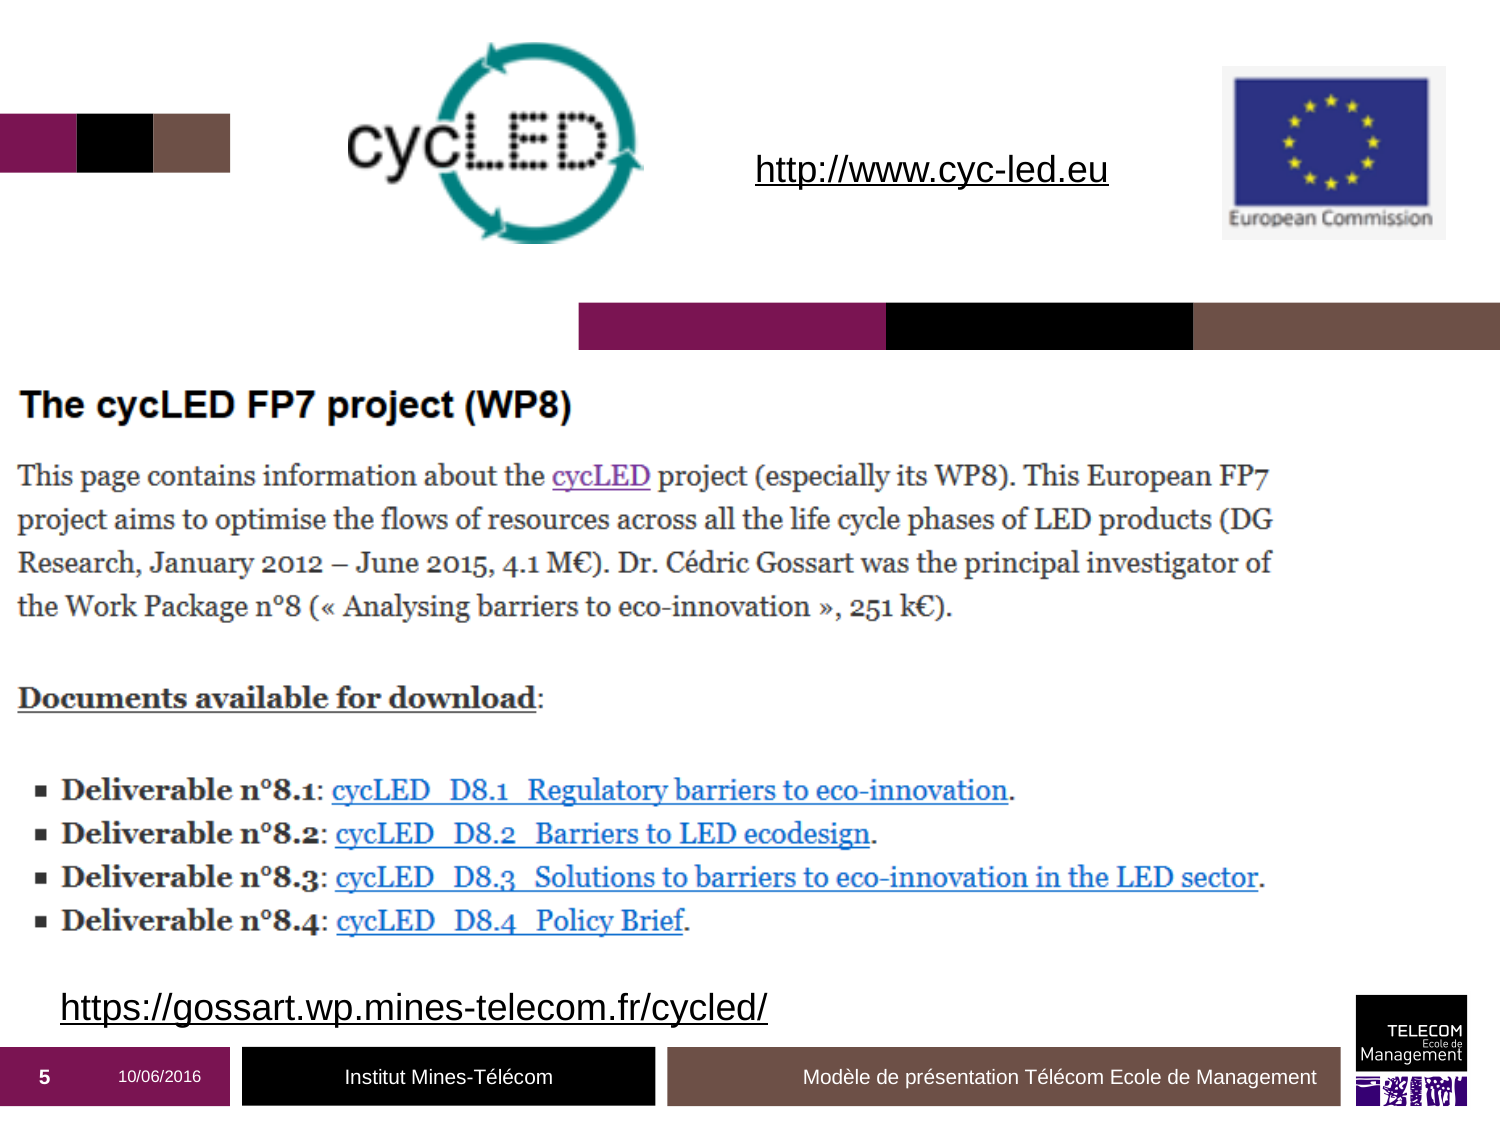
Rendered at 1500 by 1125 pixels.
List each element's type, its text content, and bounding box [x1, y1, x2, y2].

slide_number 5 [1, 1046, 89, 1106]
text_box https://gossart.wp.mines-telecom.fr/cycled/ [45, 975, 794, 1036]
footer Modèle de présentation Télécom Ecole de Management [667, 1046, 1341, 1106]
picture [1222, 66, 1446, 240]
text_box http://www.cyc-led.eu [740, 137, 1135, 197]
picture [348, 42, 644, 245]
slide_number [89, 1046, 232, 1106]
picture [0, 373, 1286, 948]
picture [1352, 991, 1471, 1110]
